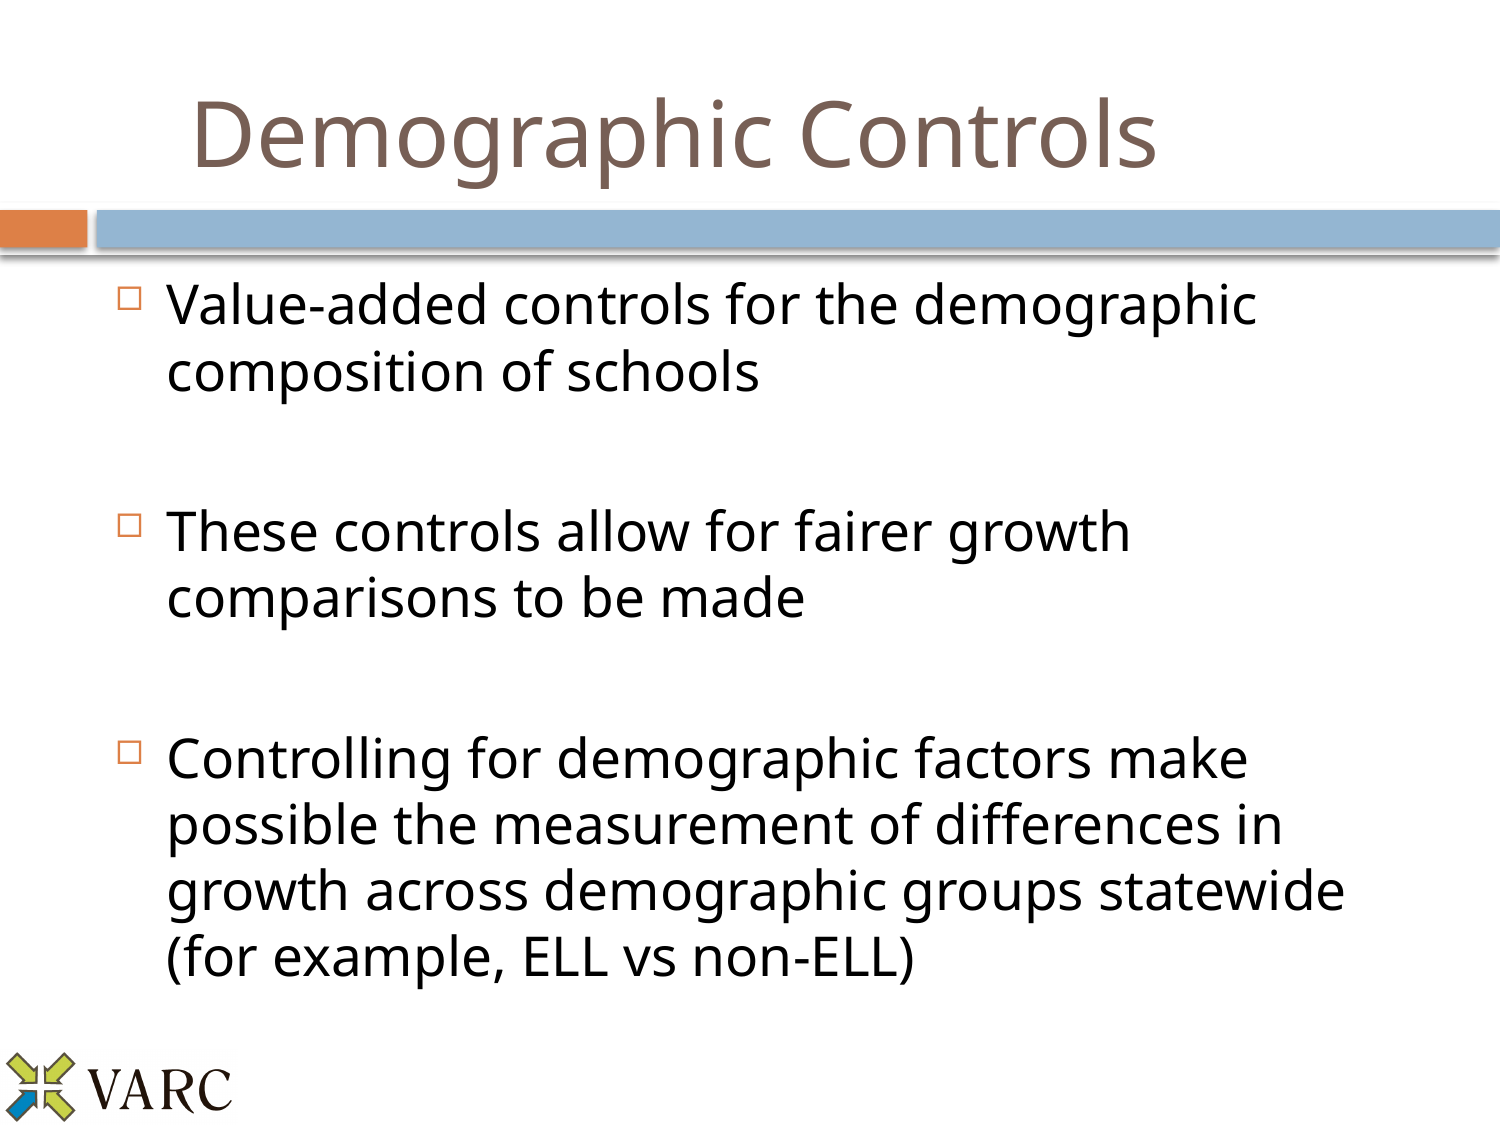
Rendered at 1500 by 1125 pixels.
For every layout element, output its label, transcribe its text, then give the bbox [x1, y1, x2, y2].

picture [0, 1049, 238, 1125]
title Demographic Controls [174, 37, 1425, 225]
list Value-added controls for the demographic composition of schools These controls allow for fairer growth comparisons to be made Controlling for demographic factors make possible the measurement of differences in growth across demographic groups statewide (for example, ELL vs non-ELL) [100, 262, 1438, 1000]
